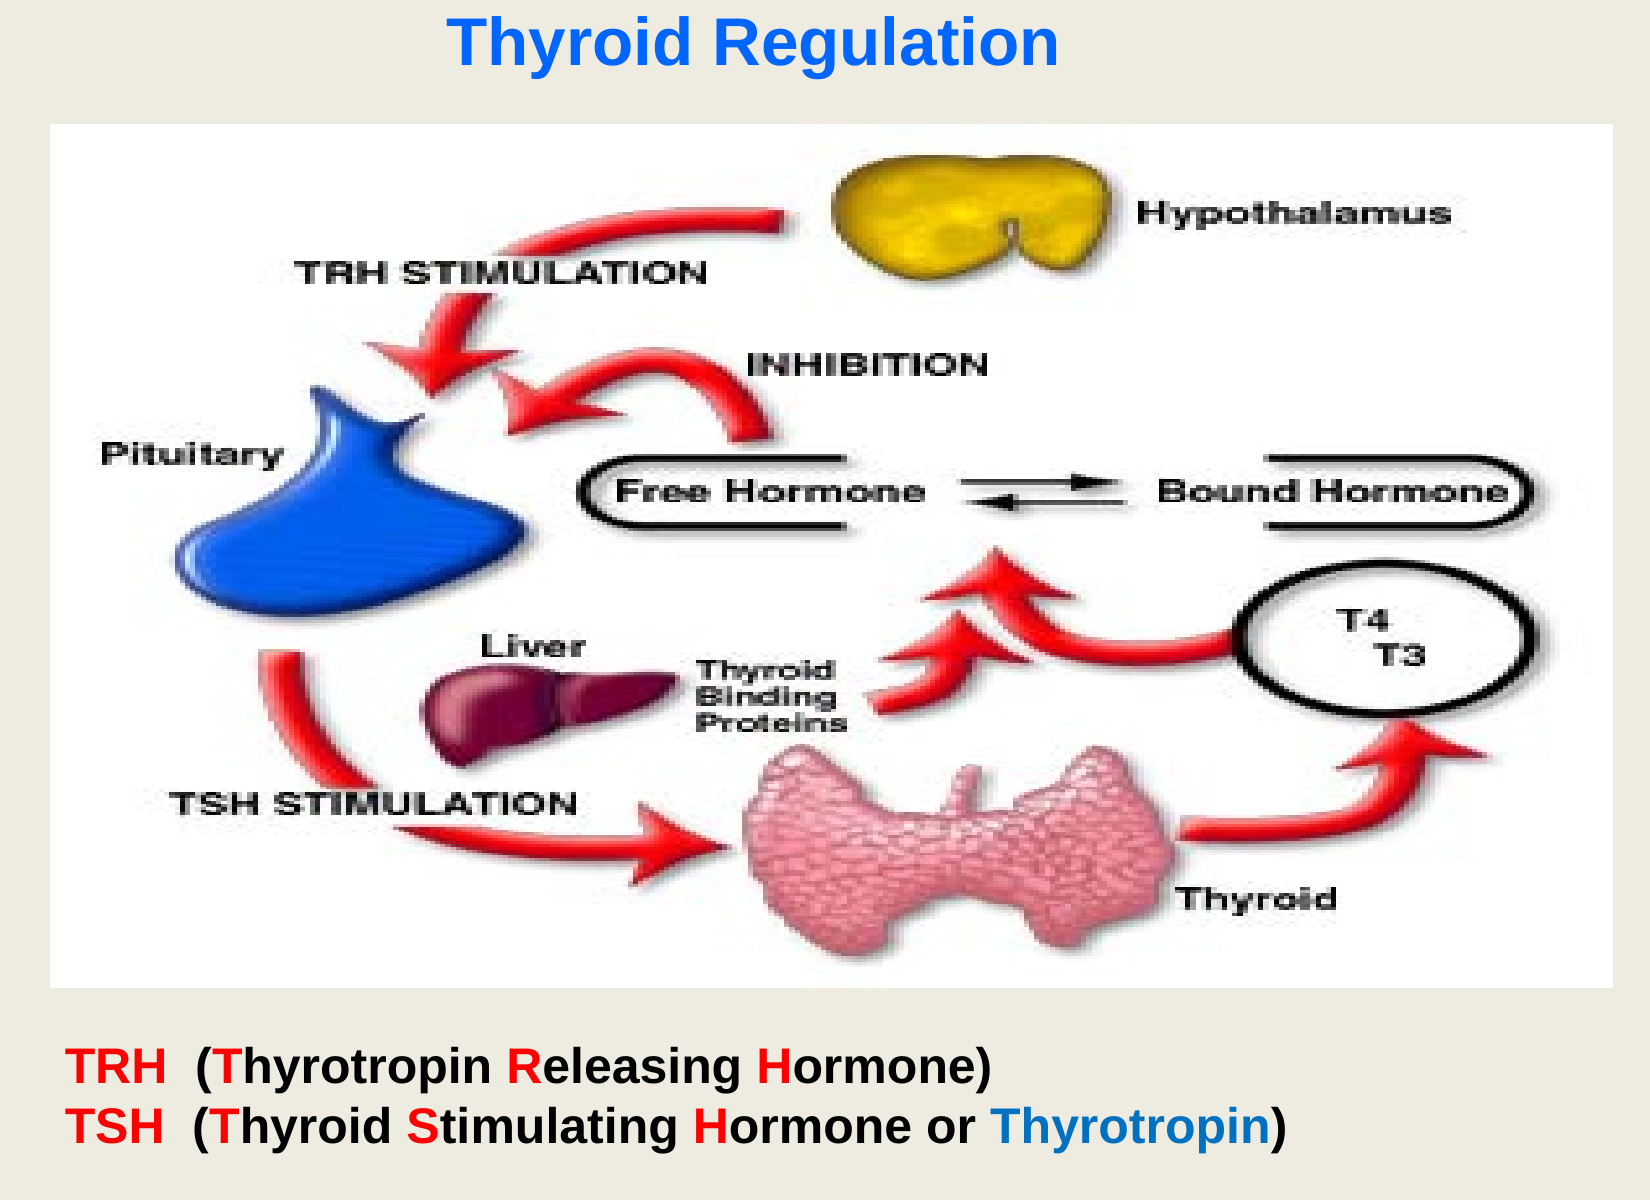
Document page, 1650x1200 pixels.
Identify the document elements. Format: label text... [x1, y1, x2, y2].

title Thyroid Regulation [75, 0, 1433, 88]
text_box TRH (Thyrotropin Releasing Hormone) TSH (Thyroid Stimulating Hormone or Thyrotropin) [49, 1026, 1613, 1161]
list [49, 124, 1613, 988]
